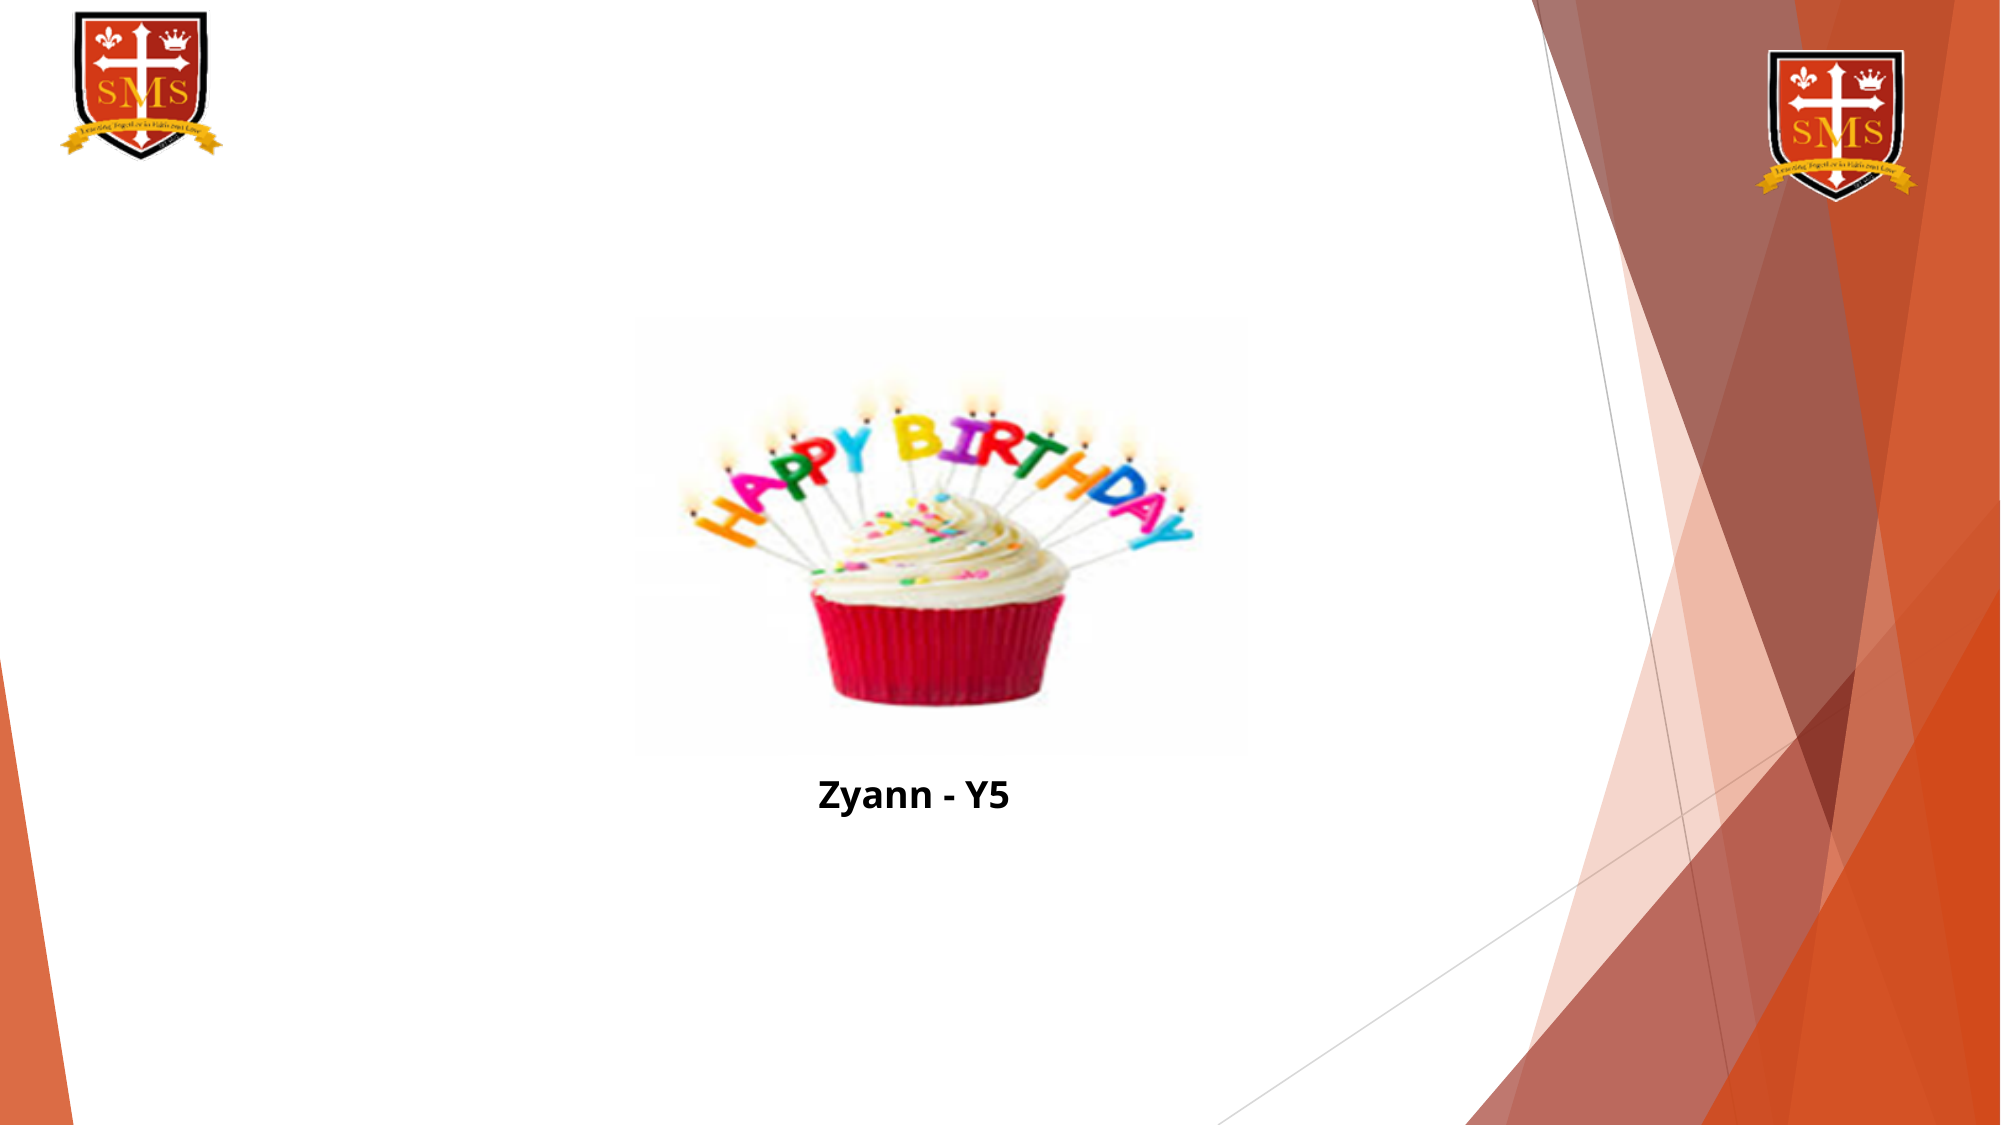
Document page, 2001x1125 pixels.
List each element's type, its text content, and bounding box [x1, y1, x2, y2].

text_box [1252, 598, 1682, 682]
text_box Zyann - Y5 [581, 755, 1248, 831]
picture [635, 317, 1248, 756]
picture [1754, 49, 1918, 202]
picture [59, 10, 223, 163]
